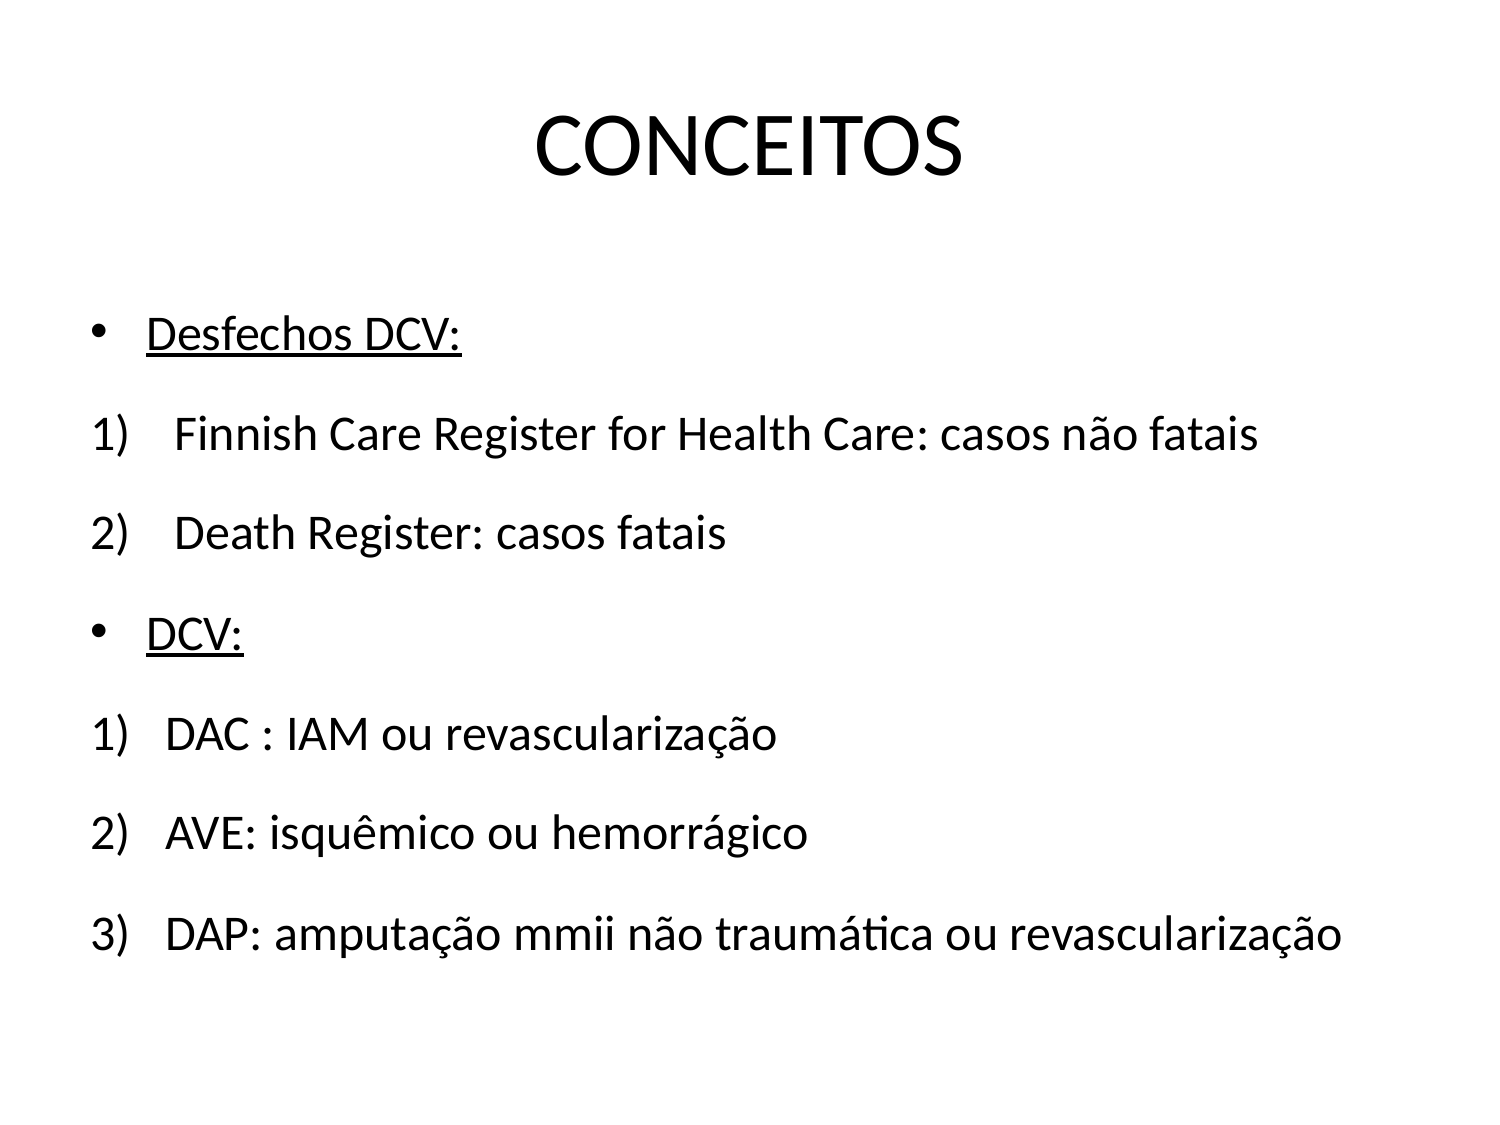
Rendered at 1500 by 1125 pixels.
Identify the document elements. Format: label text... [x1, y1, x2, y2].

list Desfechos DCV: Finnish Care Register for Health Care: casos não fatais Death Register: casos fatais DCV: DAC : IAM ou revascularização AVE: isquêmico ou hemorrágico DAP: amputação mmii não traumática ou revascularização [75, 262, 1425, 1005]
title CONCEITOS [75, 45, 1425, 233]
